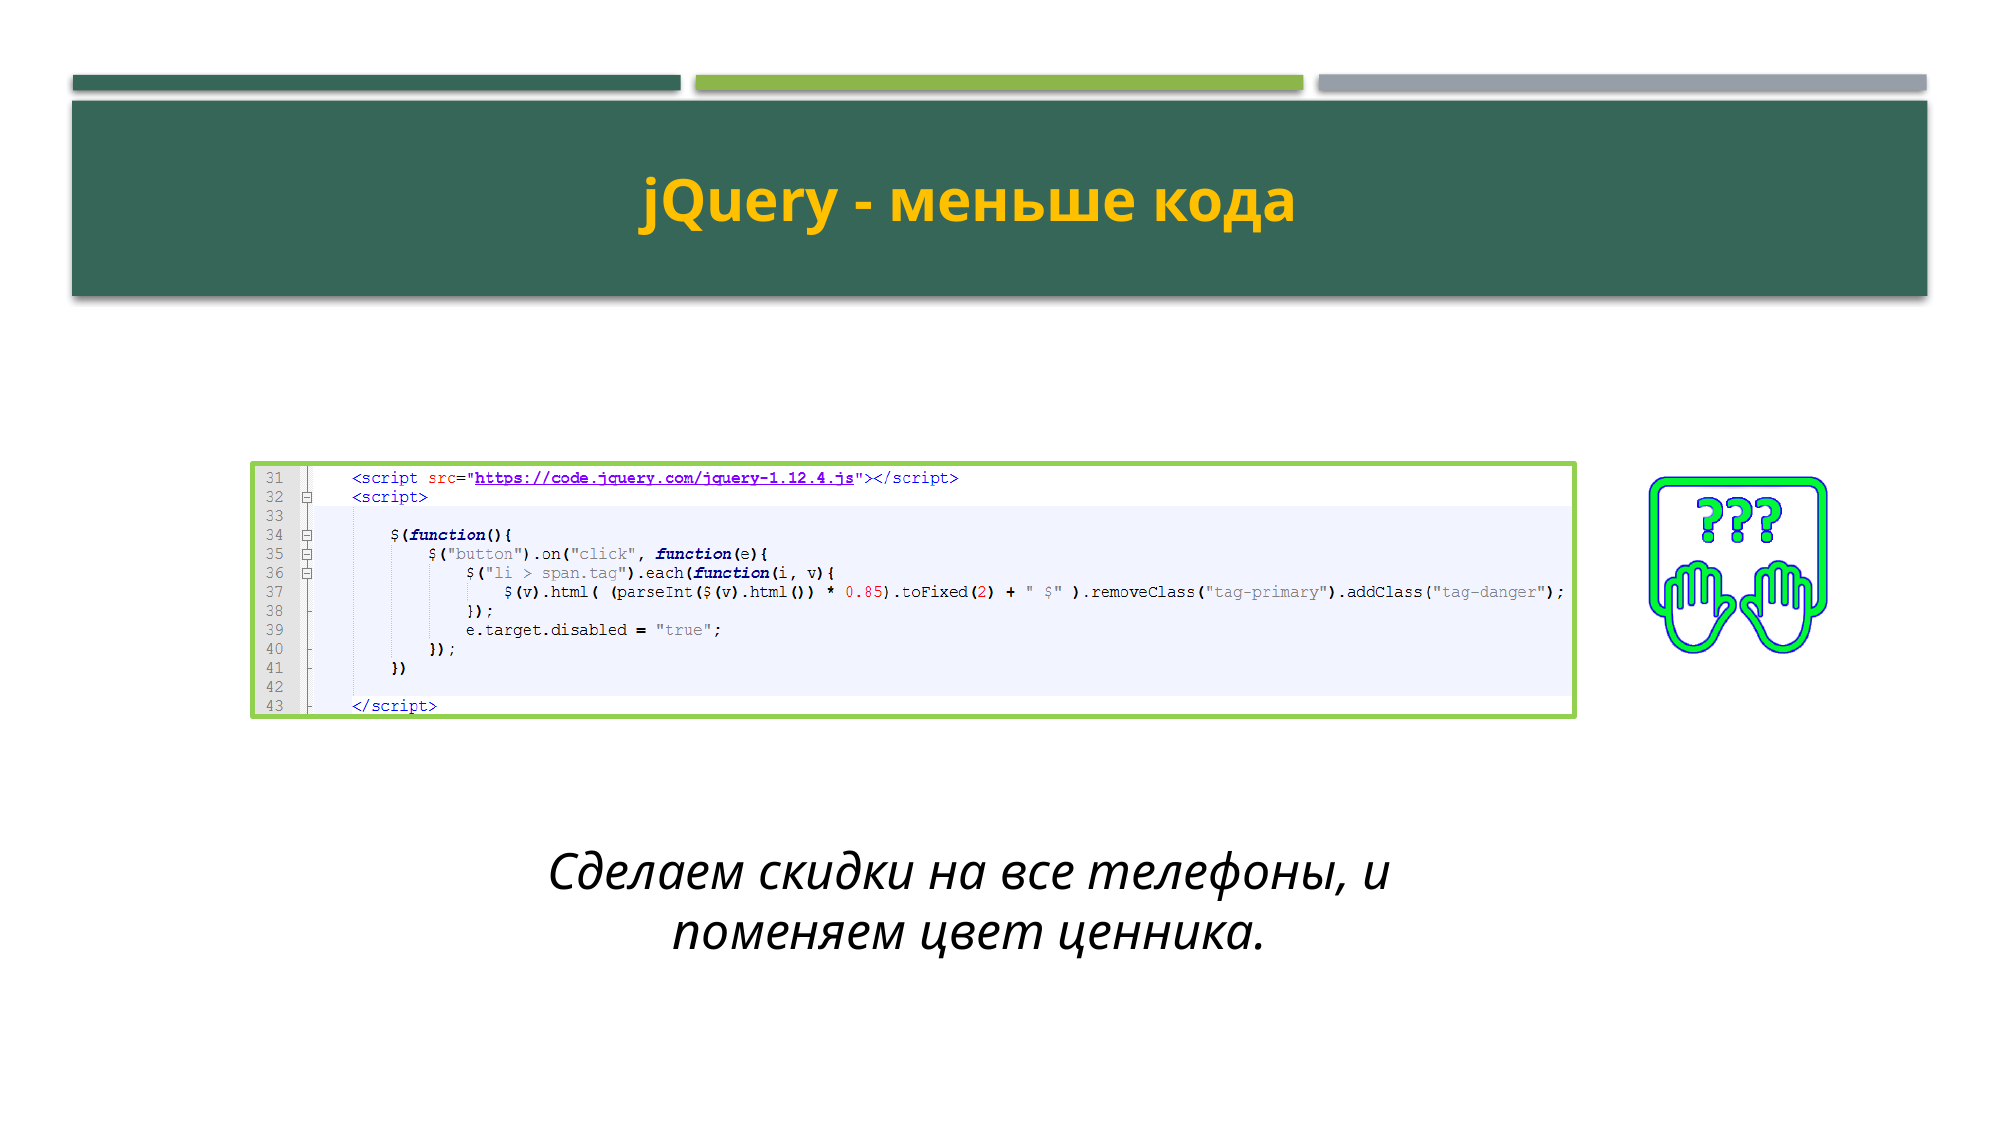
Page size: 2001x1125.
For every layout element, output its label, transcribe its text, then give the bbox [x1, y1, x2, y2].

text_box Сделаем скидки на все телефоны, и поменяем цвет ценника. [484, 832, 1456, 968]
text_box jQuery - меньше кода [308, 156, 1632, 241]
picture [1638, 465, 1836, 660]
picture [253, 465, 1573, 715]
